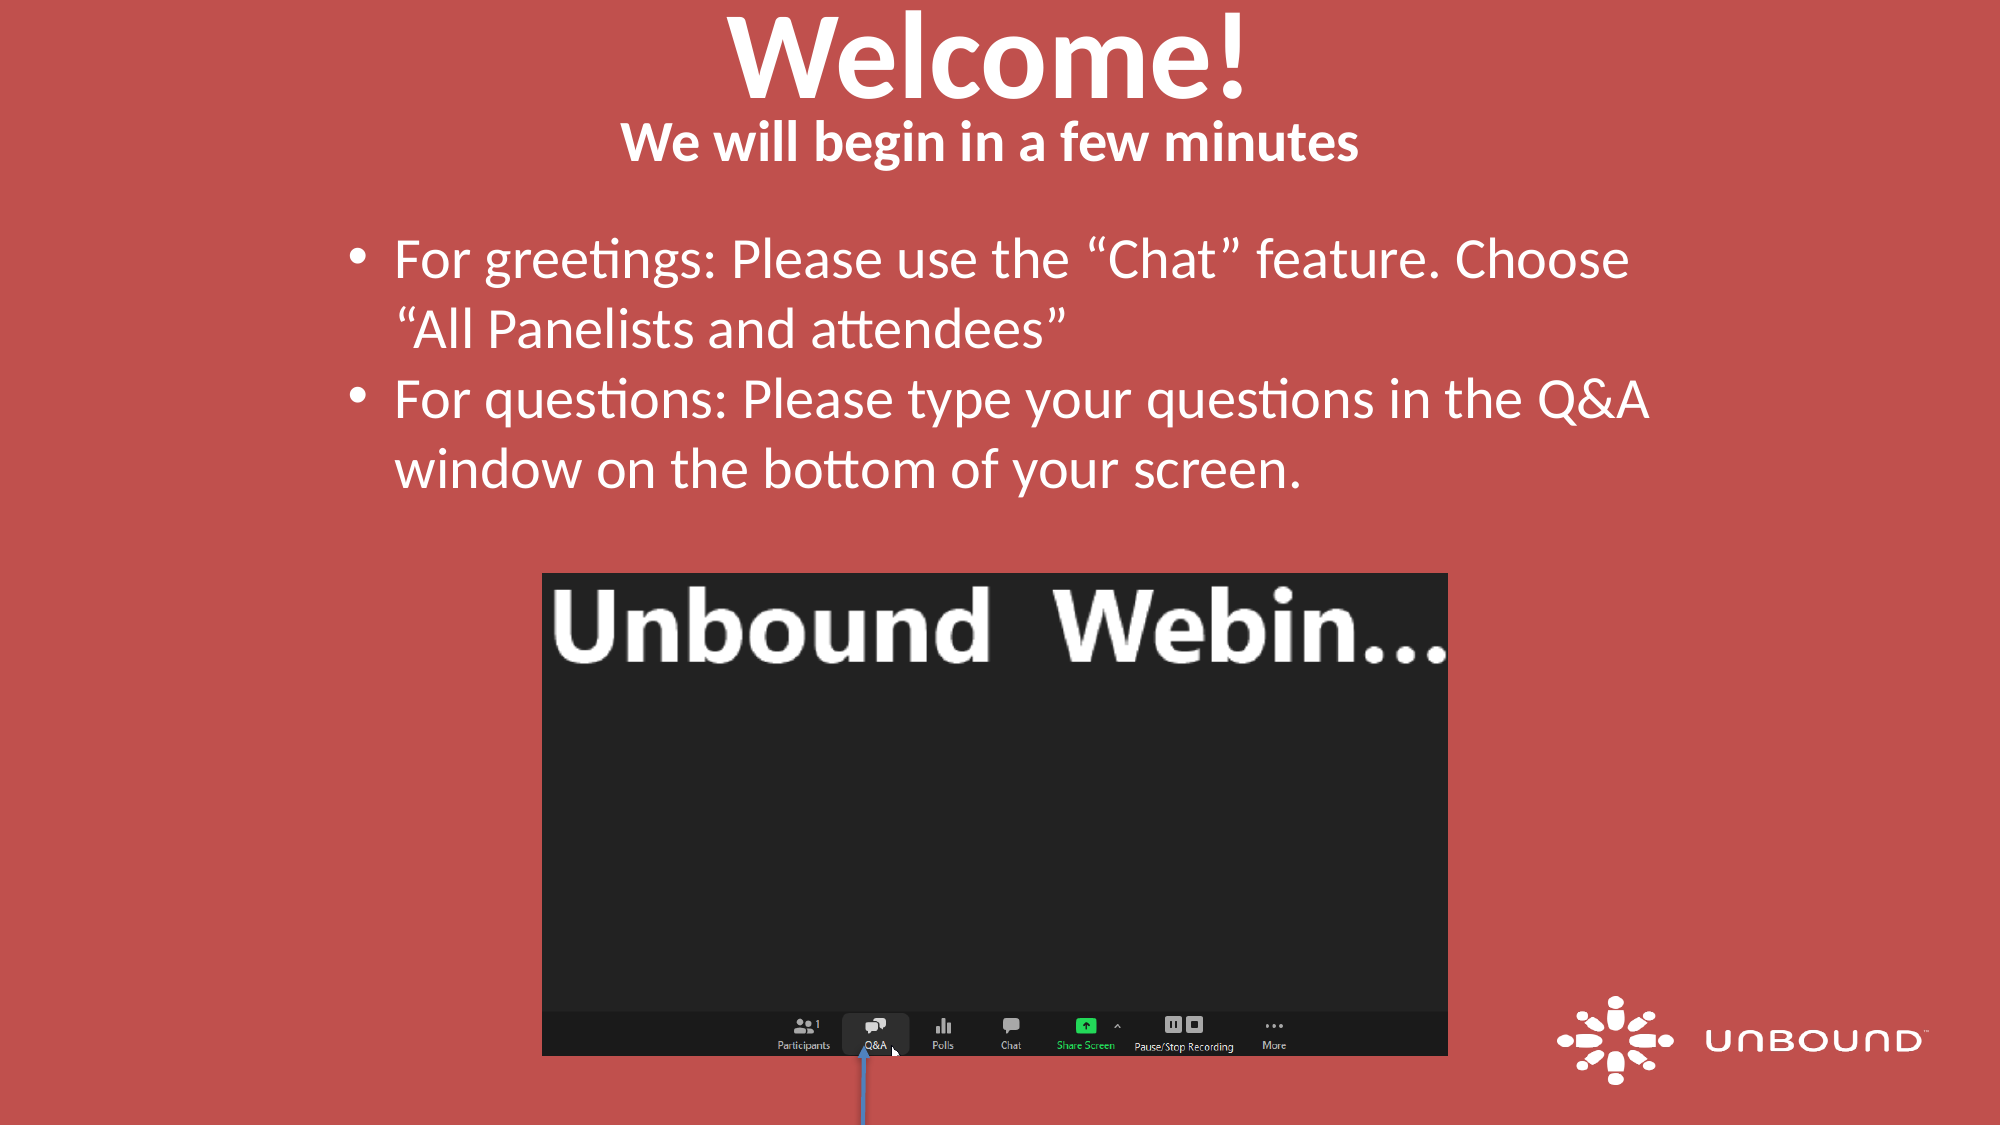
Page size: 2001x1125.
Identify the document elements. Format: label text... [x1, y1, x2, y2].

text_box For greetings: Please use the “Chat” feature. Choose “All Panelists and attendees” For questions: Please type your questions in the Q&A window on the bottom of your screen. [332, 212, 1668, 830]
picture [1557, 996, 1929, 1085]
picture [542, 573, 1449, 1056]
list Welcome! We will begin in a few minutes [313, 18, 1668, 389]
